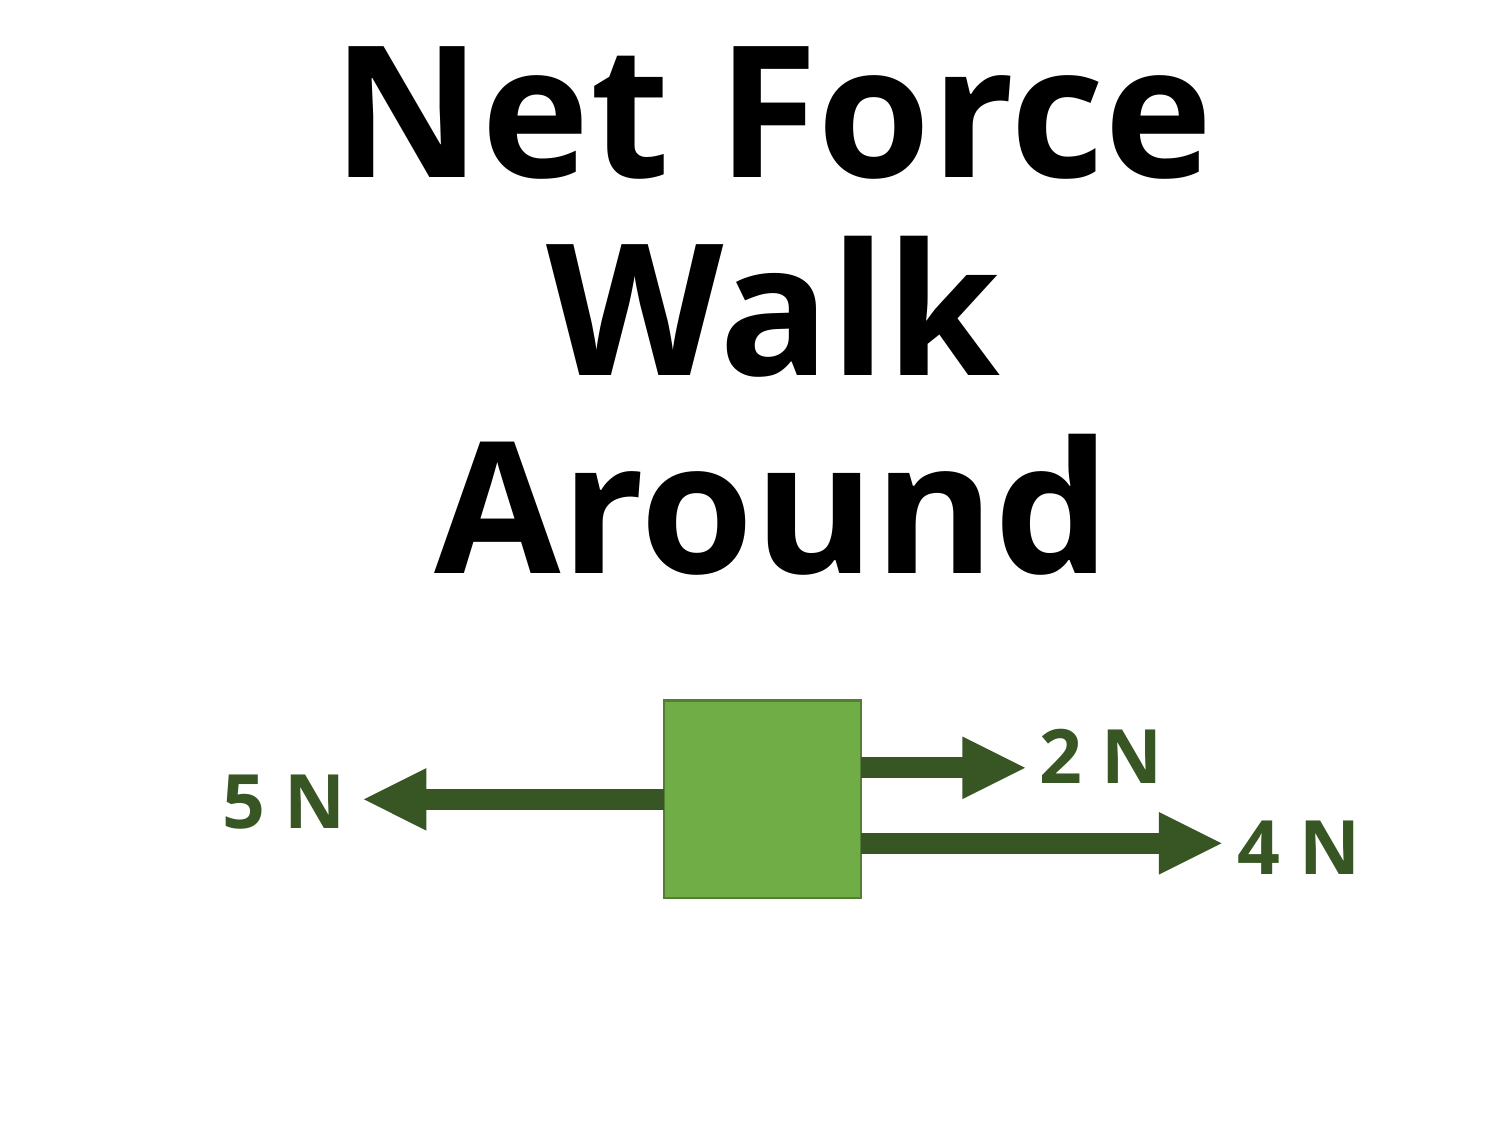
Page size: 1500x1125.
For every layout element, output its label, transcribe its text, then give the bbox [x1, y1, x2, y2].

text_box [663, 699, 862, 899]
text_box 4 N [1222, 792, 1376, 897]
text_box 2 N [1024, 701, 1178, 806]
text_box 5 N [207, 746, 361, 851]
title Net Force Walk Around [213, 153, 1333, 621]
